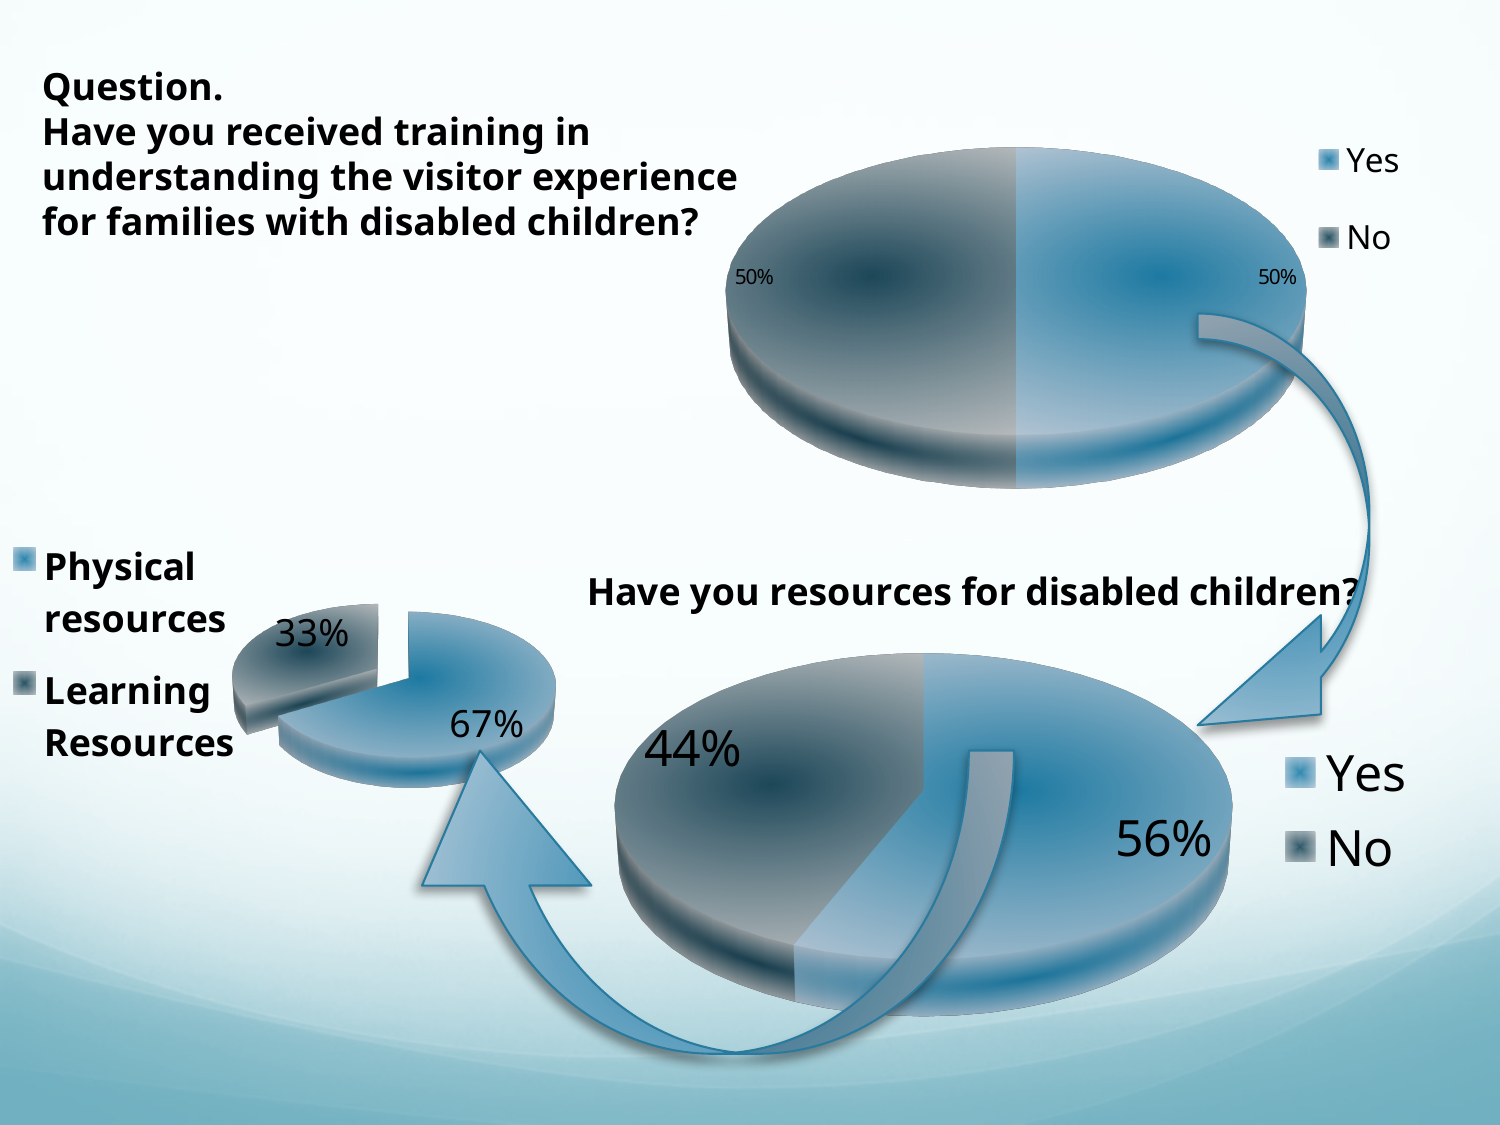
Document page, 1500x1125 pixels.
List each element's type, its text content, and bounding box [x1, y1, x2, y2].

text_box Question. Have you received training in understanding the visitor experience for families with disabled children? [27, 55, 688, 250]
chart [0, 54, 1468, 1055]
